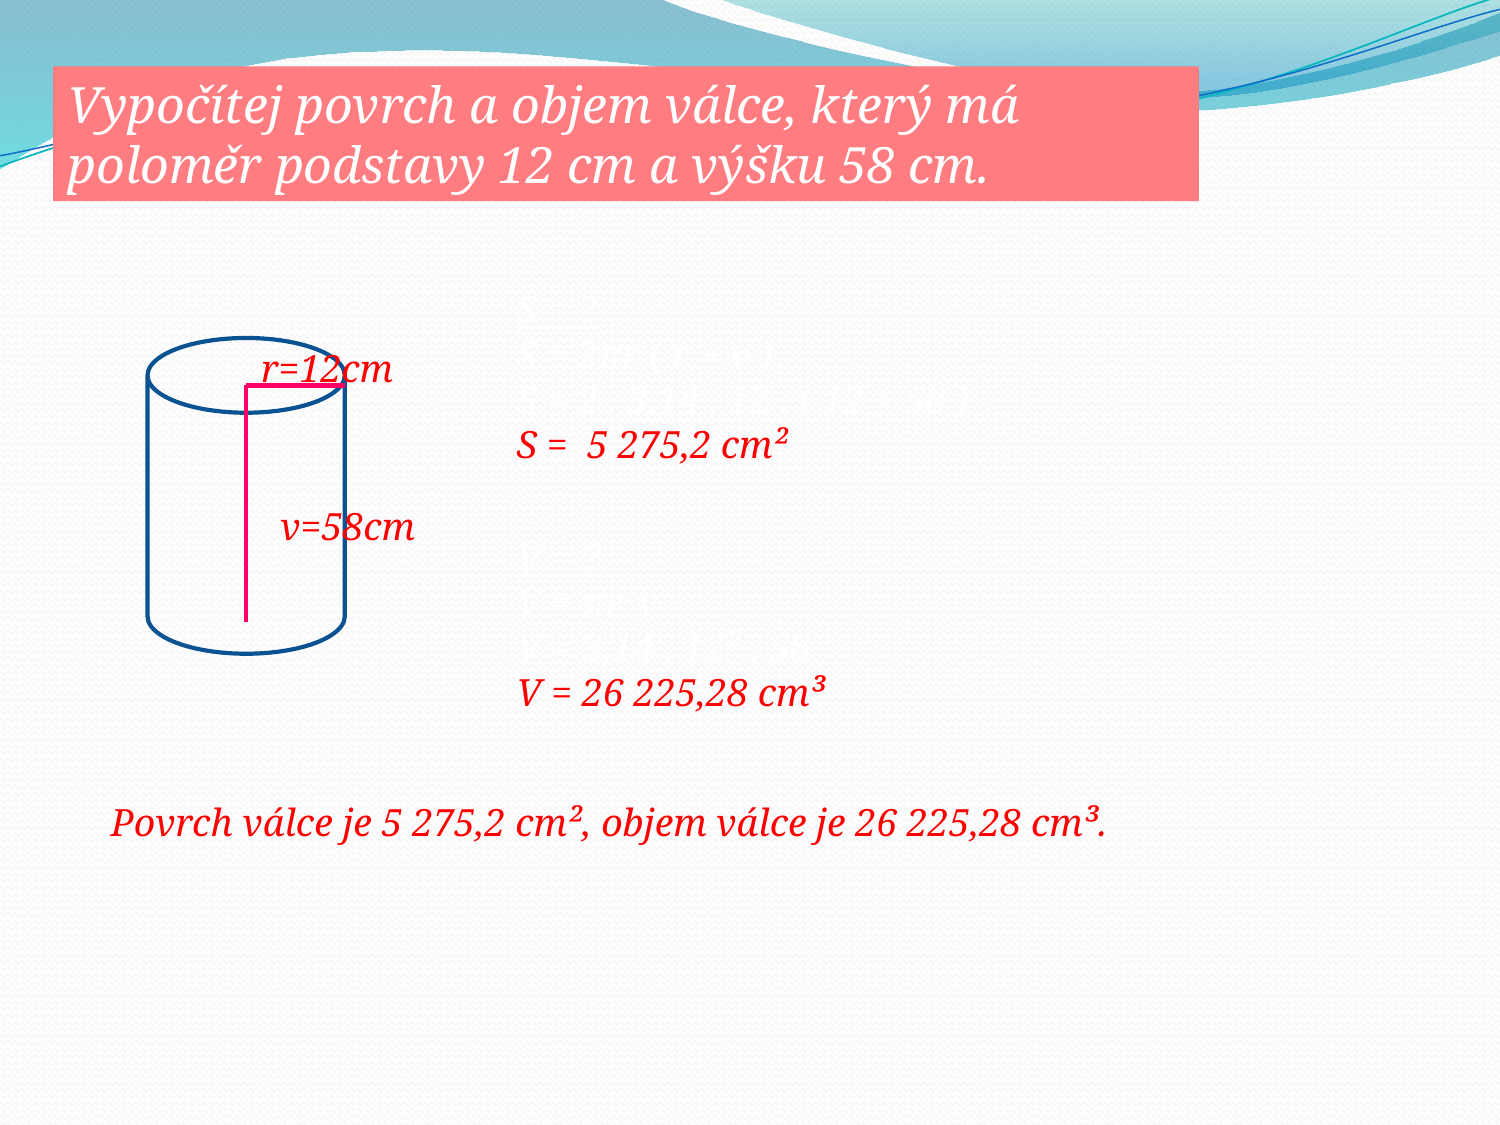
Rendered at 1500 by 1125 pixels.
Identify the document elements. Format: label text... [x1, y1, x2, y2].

text_box V = ? V = πr²v V = 3,14 . 12² . 58 V = 26 225,28 cm³ [501, 526, 1069, 721]
text_box Povrch válce je 5 275,2 cm², objem válce je 26 225,28 cm³. [95, 791, 1183, 852]
text_box v=58cm [265, 495, 467, 556]
text_box Vypočítej povrch a objem válce, který má poloměr podstavy 12 cm a výšku 58 cm. [53, 66, 1199, 202]
text_box [145, 335, 347, 656]
text_box r=12cm [246, 338, 443, 398]
text_box S = ? S = 2πr ( r + v ) S = 2 . 3,14 . 12 . ( 12 + 58 ) S = 5 275,2 cm² [501, 278, 1105, 474]
